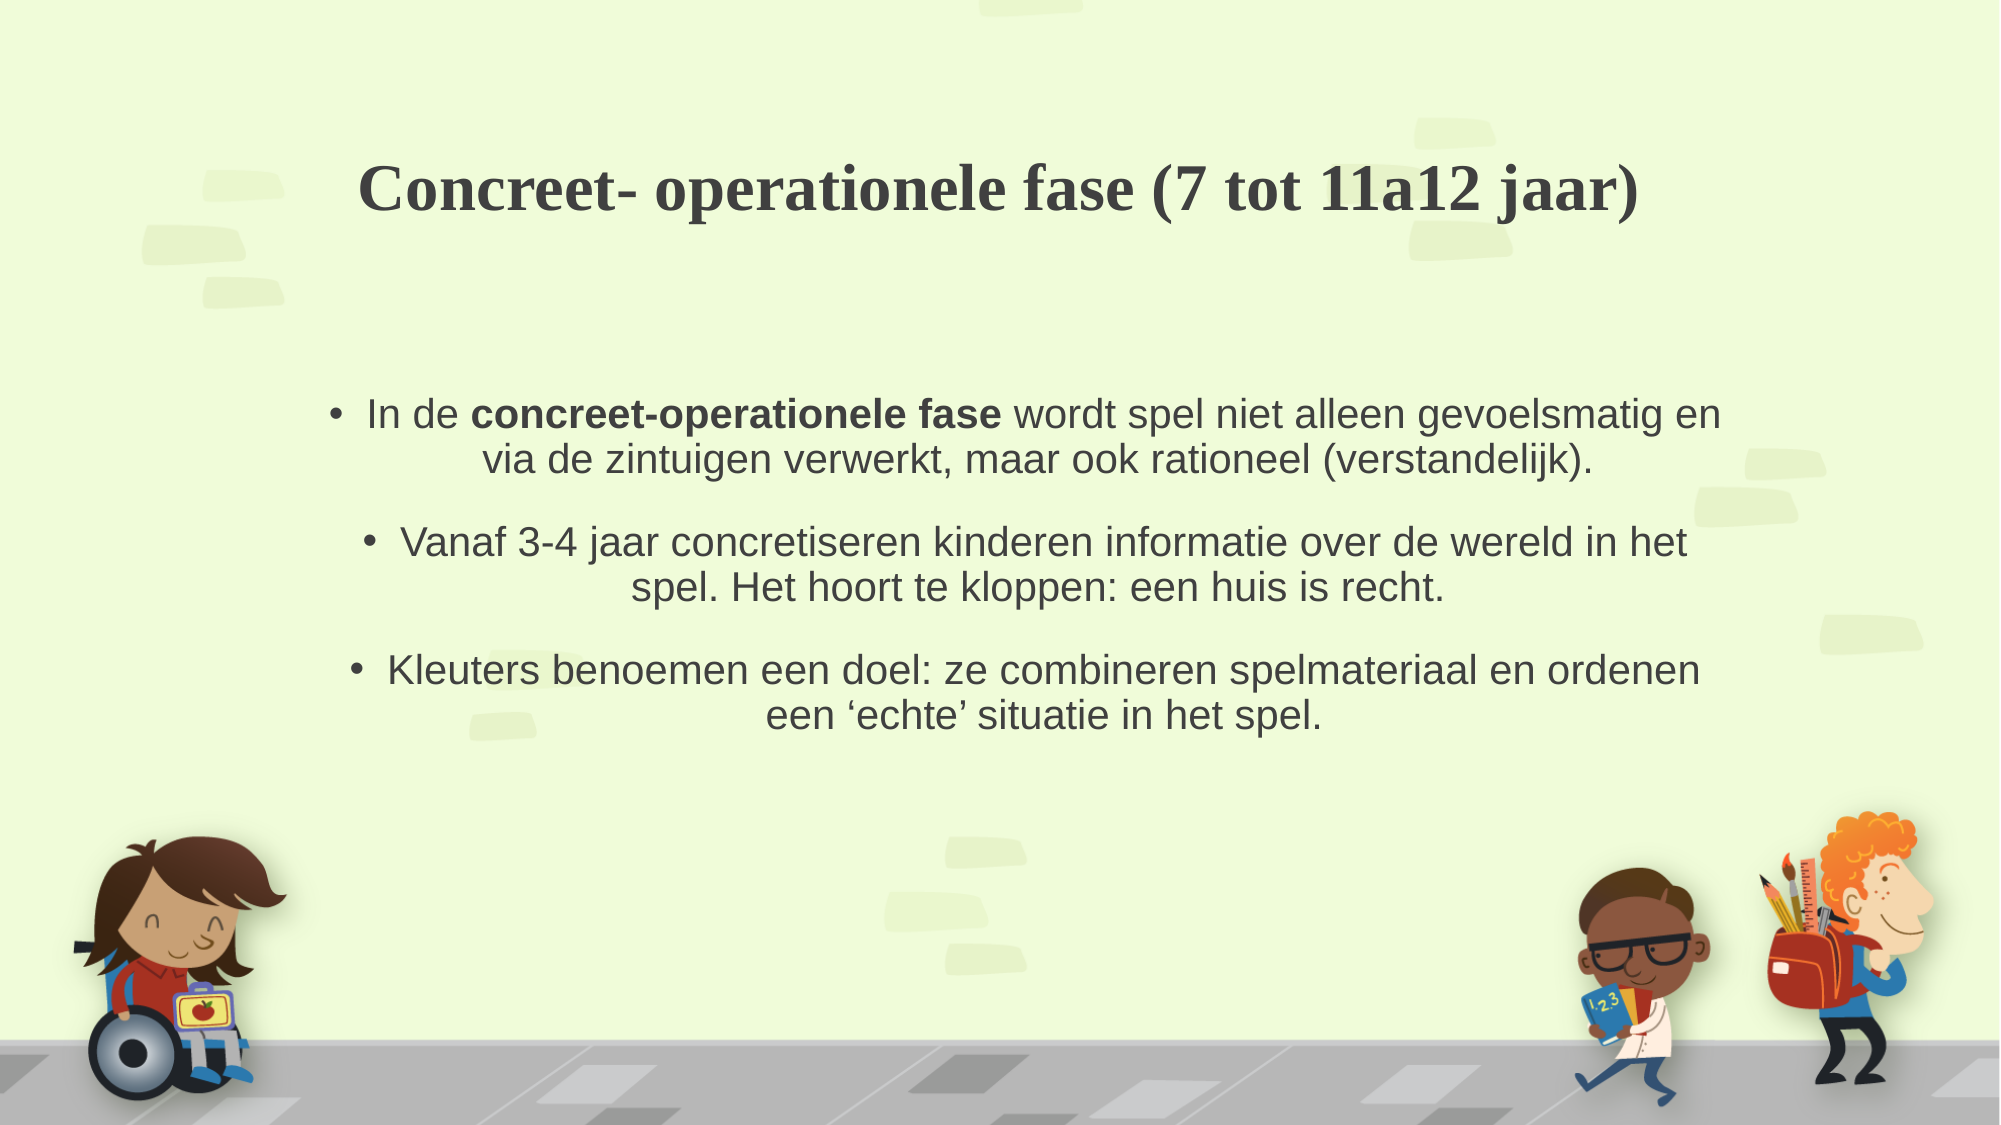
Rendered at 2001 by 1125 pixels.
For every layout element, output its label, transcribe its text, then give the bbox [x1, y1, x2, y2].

title Concreet- operationele fase (7 tot 11a12 jaar) [249, 55, 1750, 233]
list In de concreet-operationele fase wordt spel niet alleen gevoelsmatig en via de zintuigen verwerkt, maar ook rationeel (verstandelijk). Vanaf 3-4 jaar concretiseren kinderen informatie over de wereld in het spel. Het hoort te kloppen: een huis is recht. Kleuters benoemen een doel: ze combineren spelmateriaal en ordenen een ‘echte’ situatie in het spel. [302, 385, 1749, 846]
picture [0, 0, 2000, 1125]
